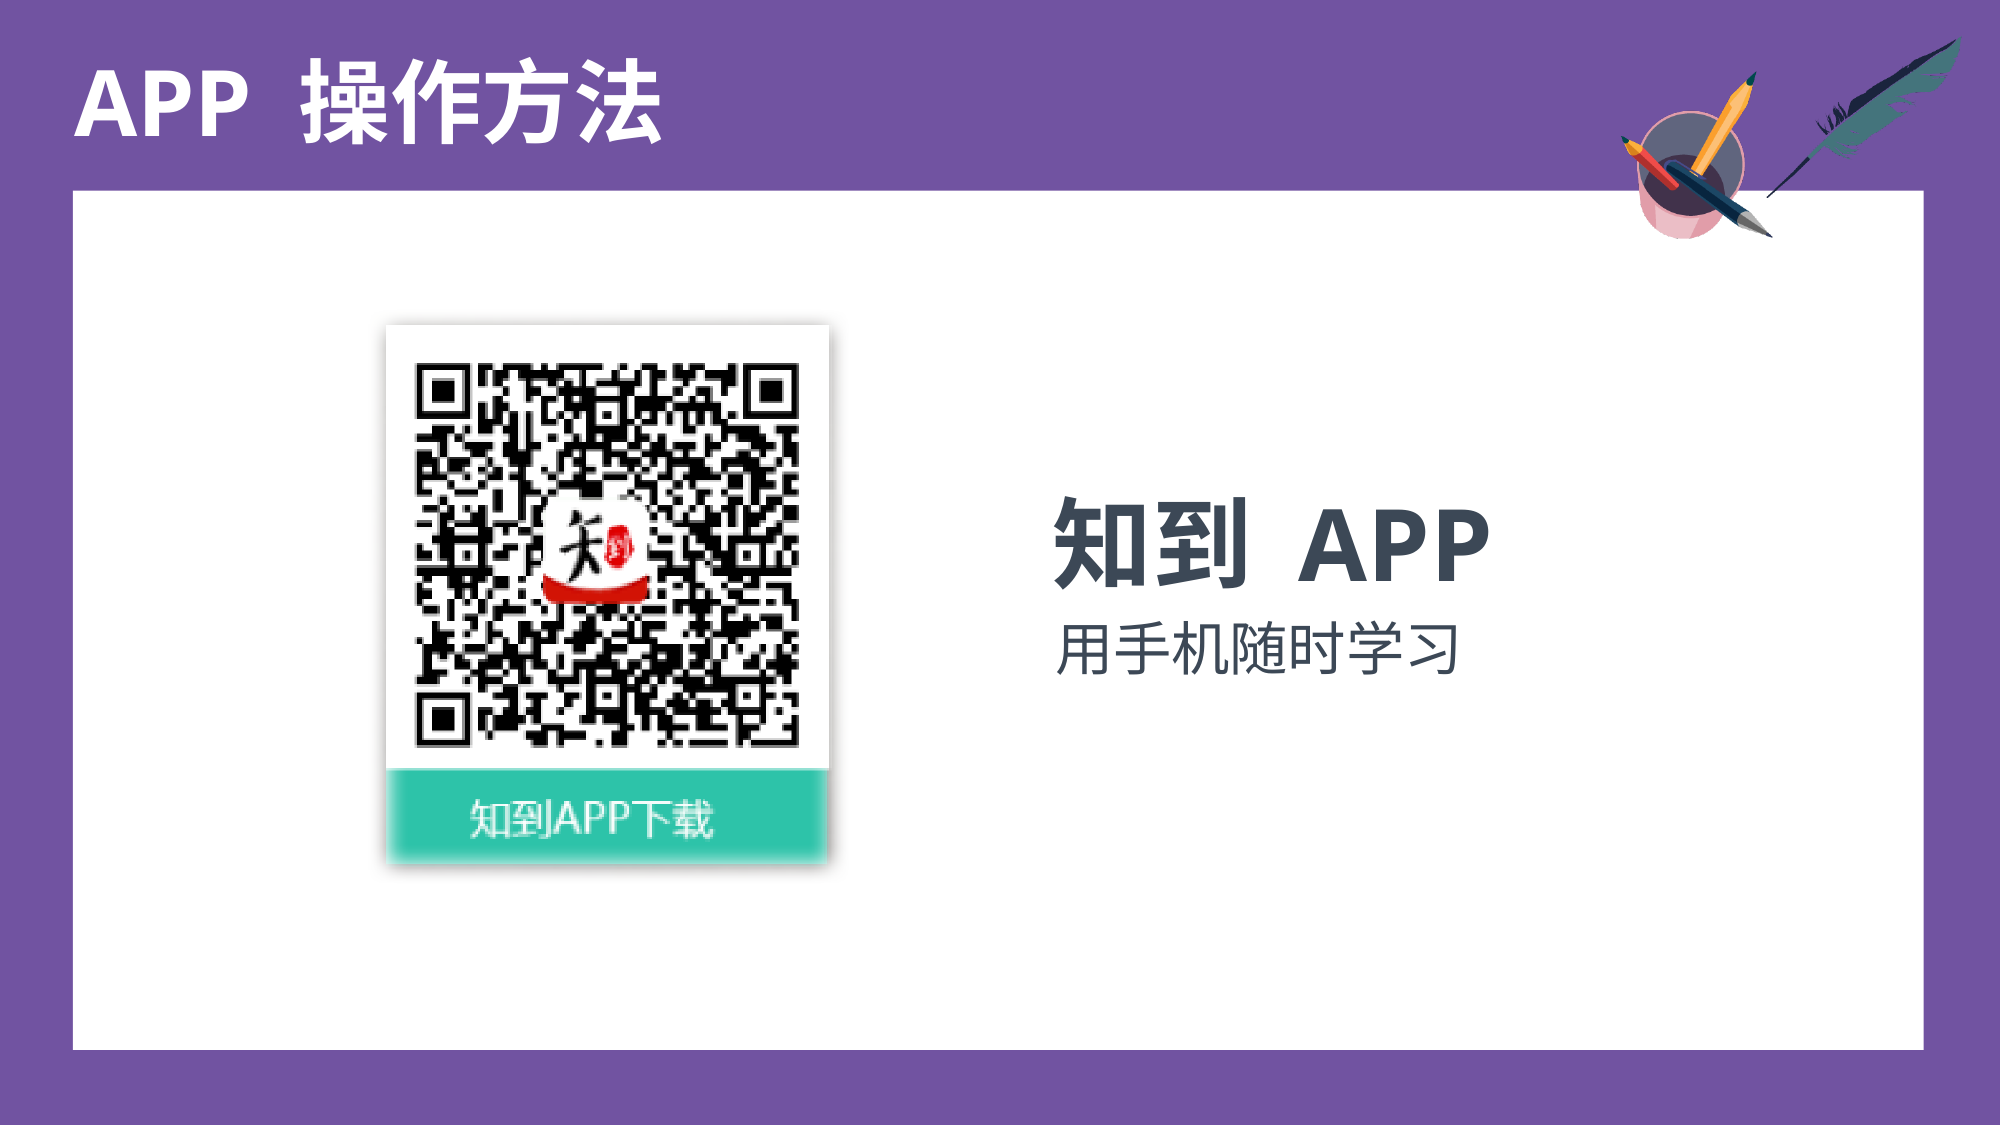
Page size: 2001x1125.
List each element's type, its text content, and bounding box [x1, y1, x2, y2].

text_box 知到 APP [1013, 484, 1532, 599]
text_box APP 操作方法 [59, 37, 1080, 163]
picture [1620, 35, 1962, 239]
text_box [72, 190, 1925, 1051]
text_box [0, 0, 2000, 1125]
picture [368, 309, 849, 884]
text_box 用手机随时学习 [1040, 604, 1496, 690]
